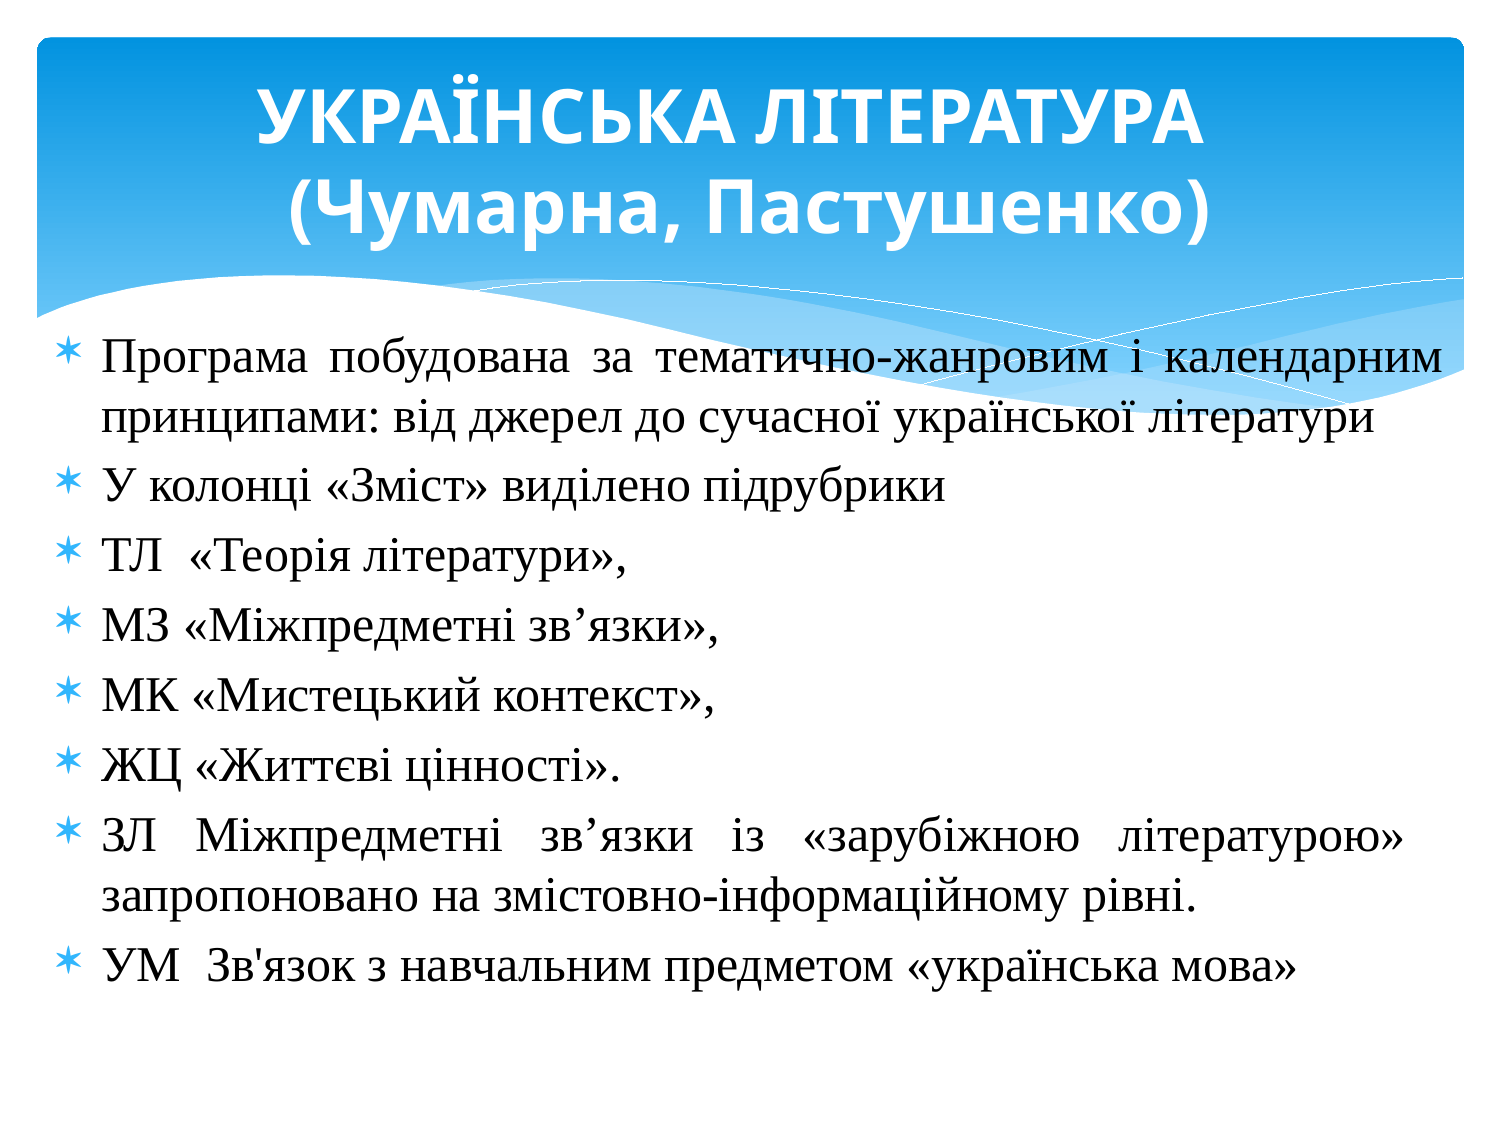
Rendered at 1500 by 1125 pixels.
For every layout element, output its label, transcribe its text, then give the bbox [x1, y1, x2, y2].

title УКРАЇНСЬКА ЛІТЕРАТУРА (Чумарна, Пастушенко) [75, 55, 1425, 261]
list Програма побудована за тематично-жанровим і календарним принципами: від джерел до сучасної української літератури У колонці «Зміст» виділено підрубрики ТЛ «Теорія літератури», МЗ «Міжпредметні зв’язки», МК «Мистецький контекст», ЖЦ «Життєві цінності». ЗЛ Міжпредметні зв’язки із «зарубіжною літературою» запропоновано на змістовно-інформаційному рівні. УМ Зв'язок з навчальним предметом «українська мова» [41, 314, 1459, 1047]
